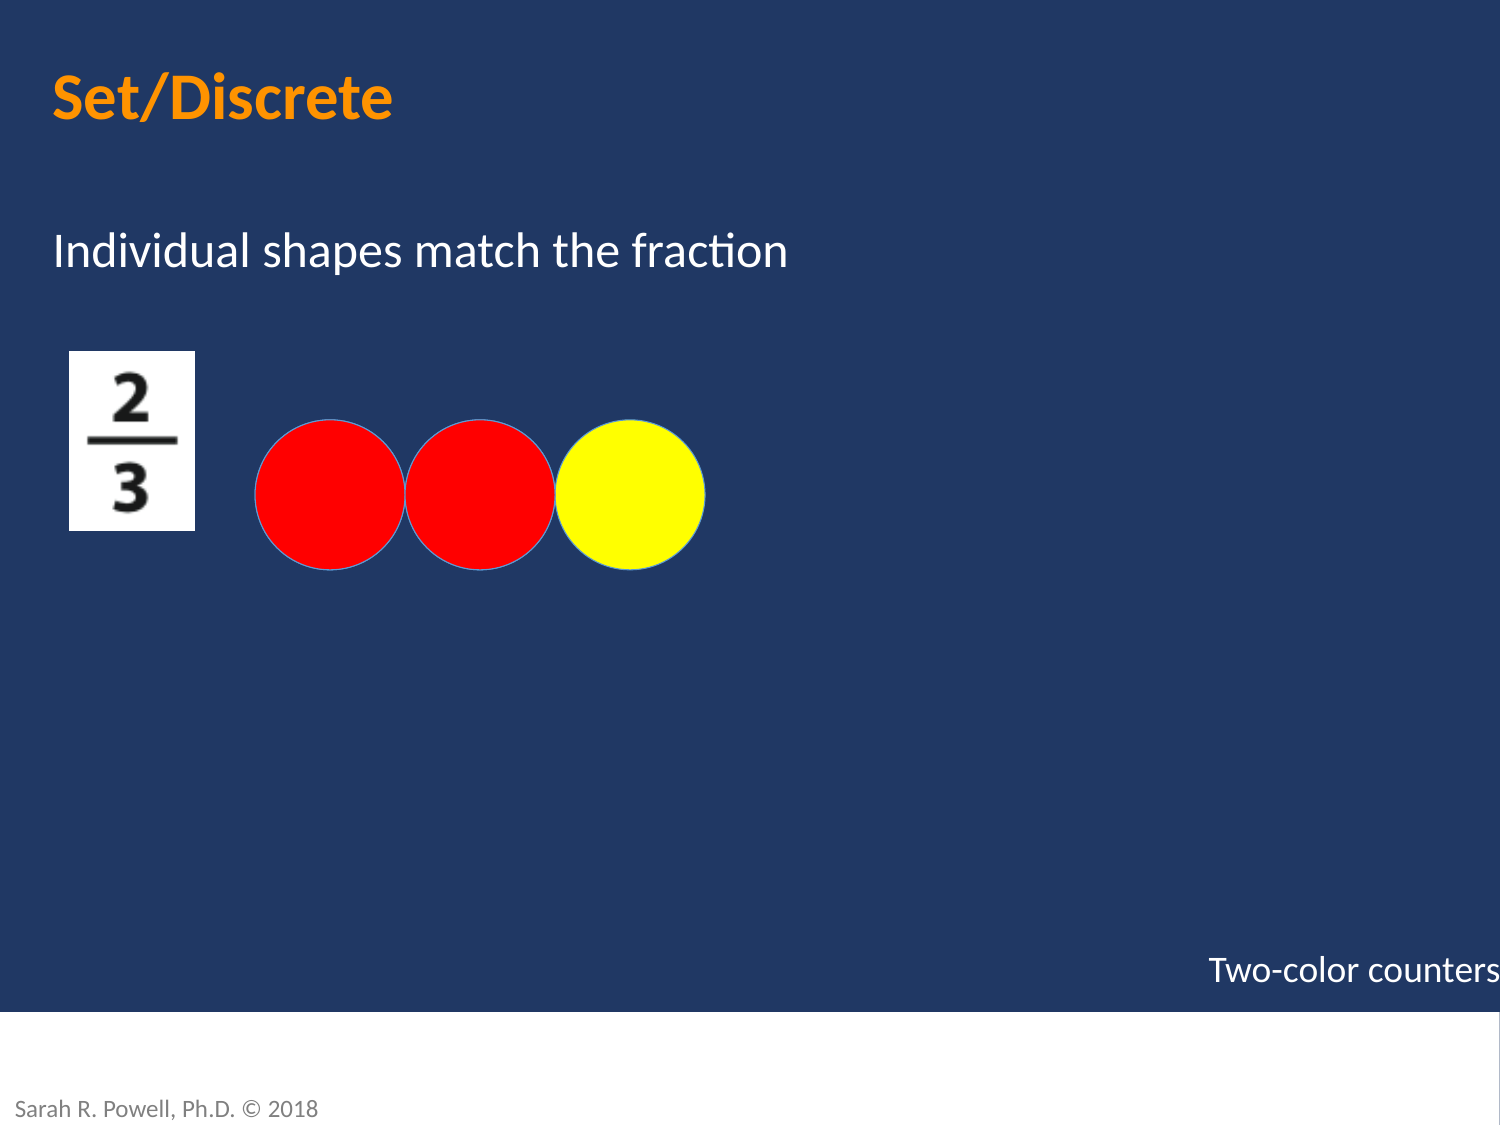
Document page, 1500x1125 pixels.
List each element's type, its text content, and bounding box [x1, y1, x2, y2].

picture [69, 351, 195, 531]
list Individual shapes match the fraction [37, 204, 1463, 999]
text_box Two-color counters [1193, 937, 1500, 998]
title Set/Discrete [37, 37, 1463, 158]
text_box [404, 419, 556, 571]
text_box [555, 419, 706, 571]
text_box [254, 419, 405, 571]
